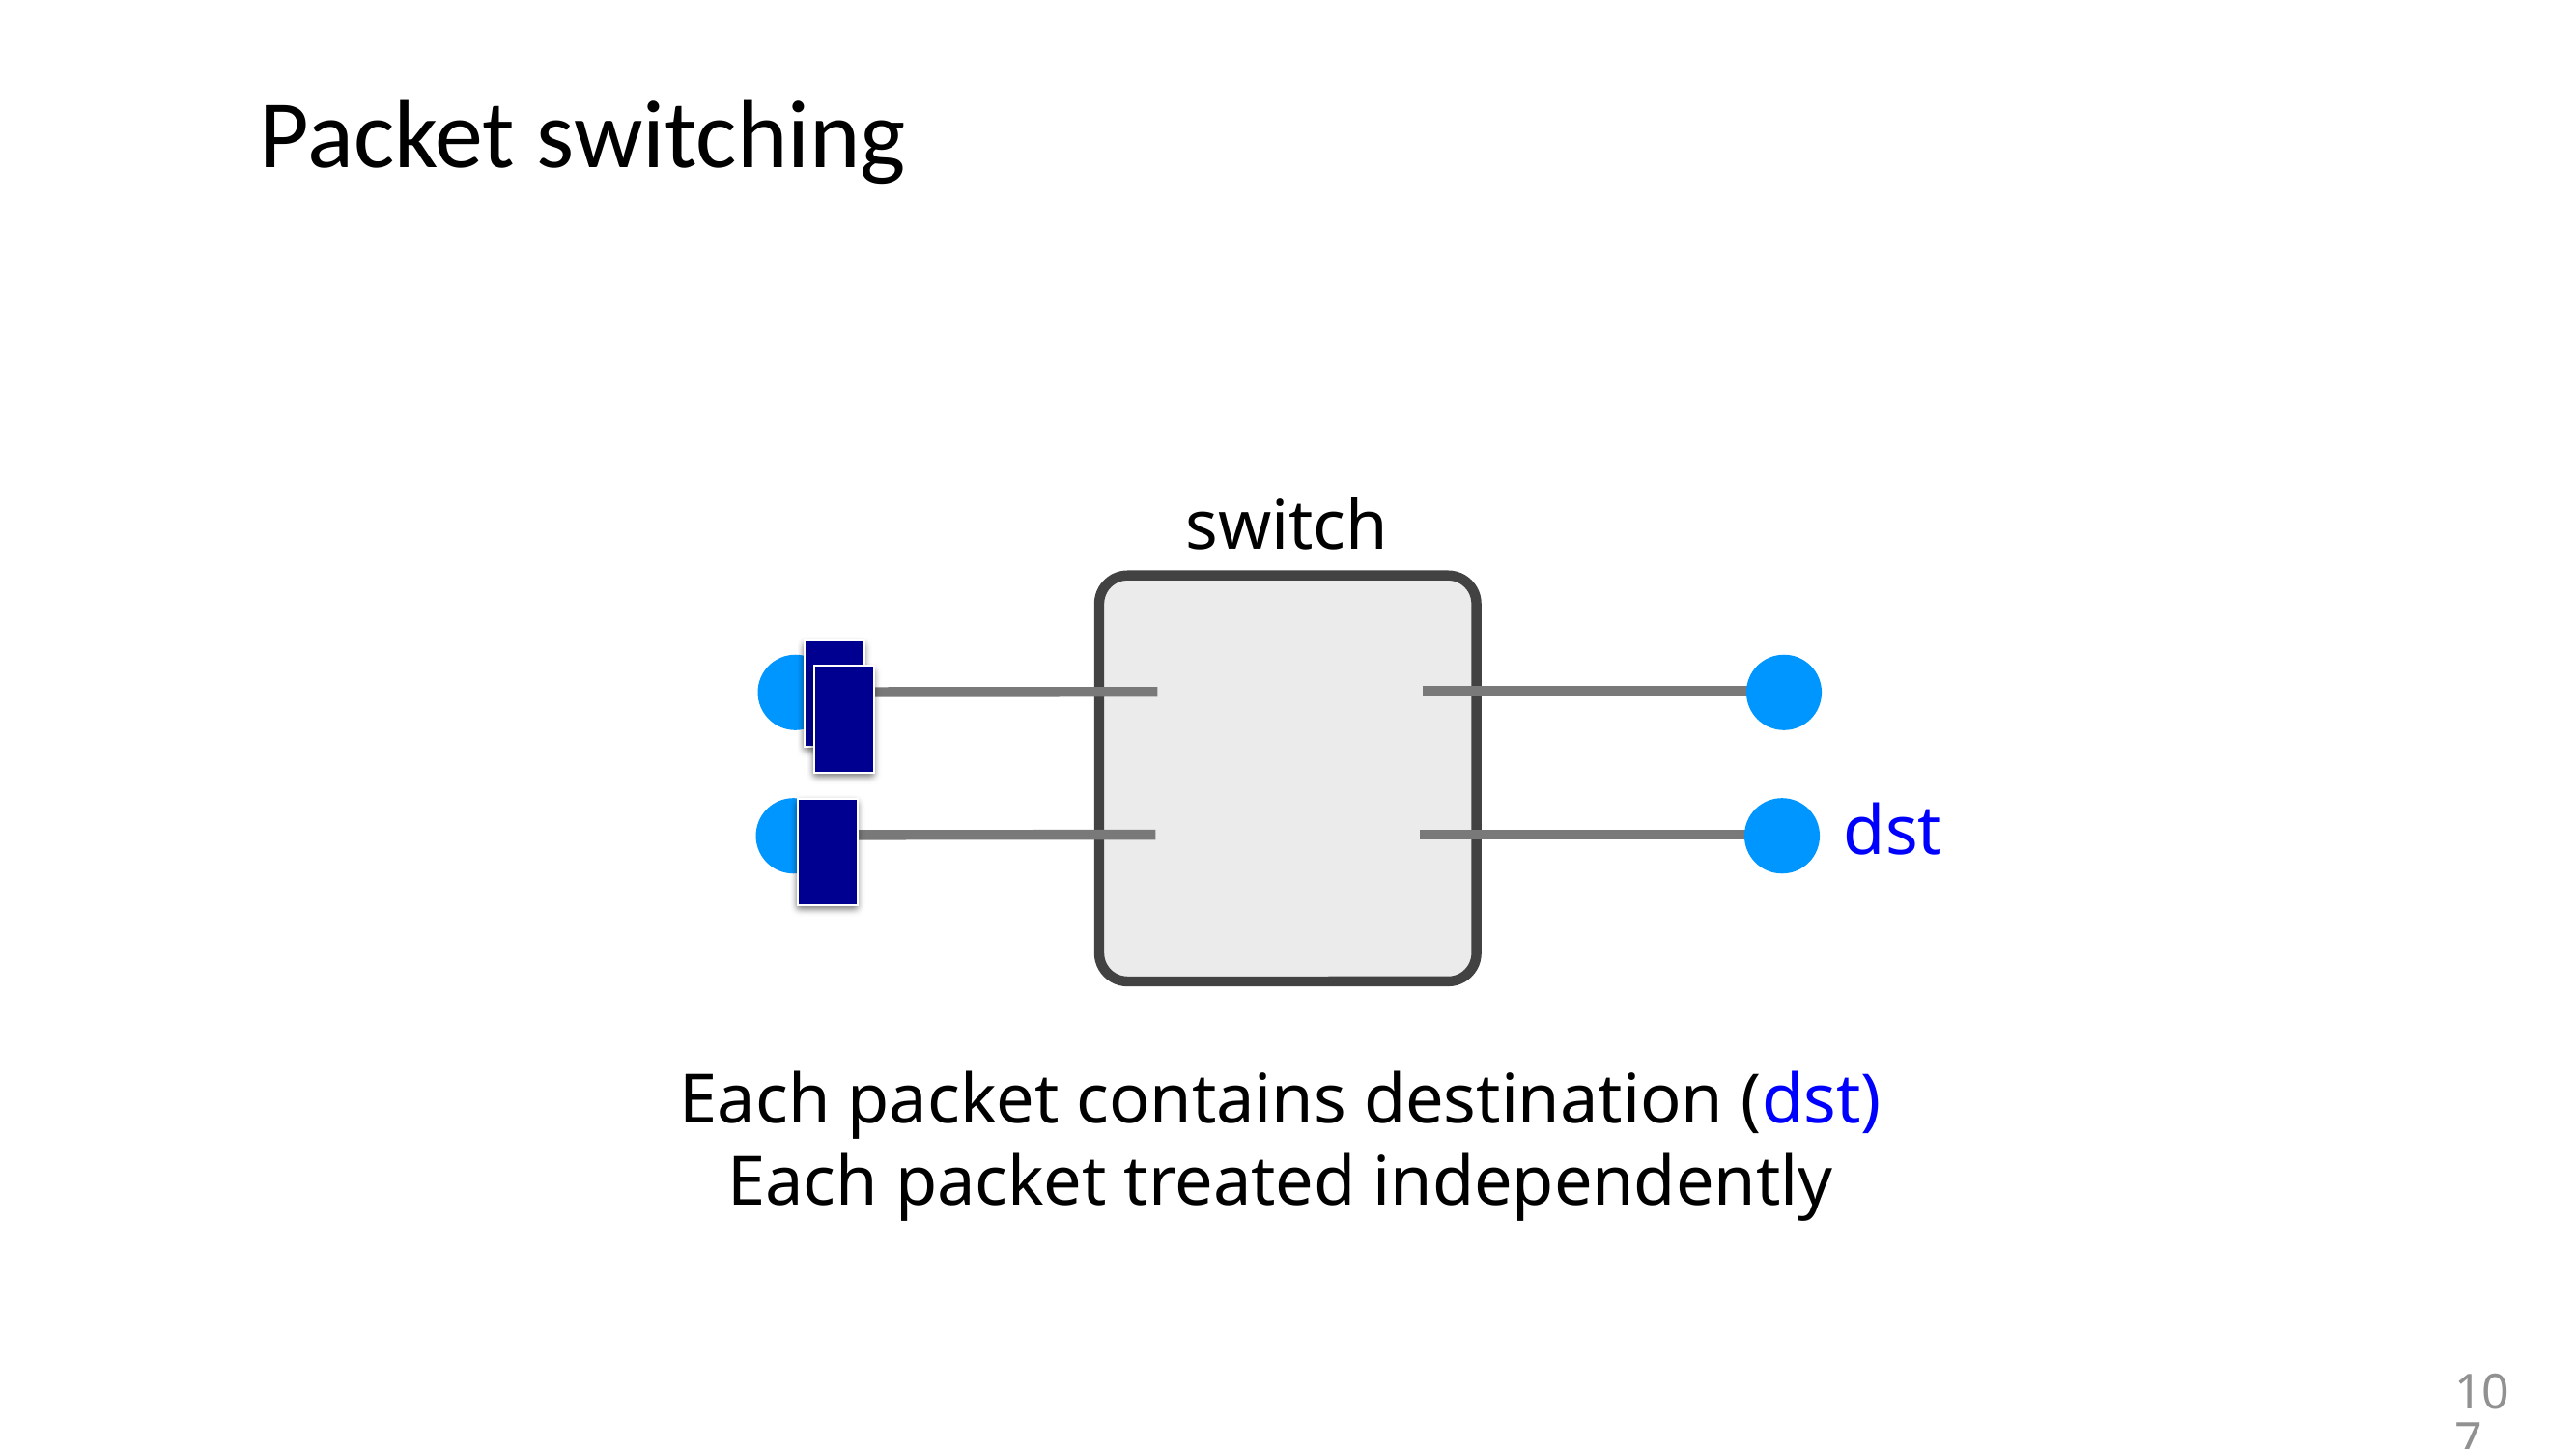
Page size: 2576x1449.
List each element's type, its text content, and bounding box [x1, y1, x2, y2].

text_box switch [1177, 473, 1397, 570]
text_box [797, 798, 858, 906]
text_box [1743, 798, 1821, 874]
text_box [814, 666, 874, 773]
text_box [1098, 575, 1477, 981]
text_box [805, 639, 865, 747]
slide_number 107 [2453, 1359, 2522, 1434]
text_box [757, 654, 799, 730]
text_box dst [1836, 779, 1950, 876]
text_box [1745, 654, 1823, 730]
text_box [755, 798, 796, 874]
title Packet switching [250, 0, 2325, 259]
text_box Each packet contains destination (dst) Each packet treated independently [672, 1047, 1889, 1226]
